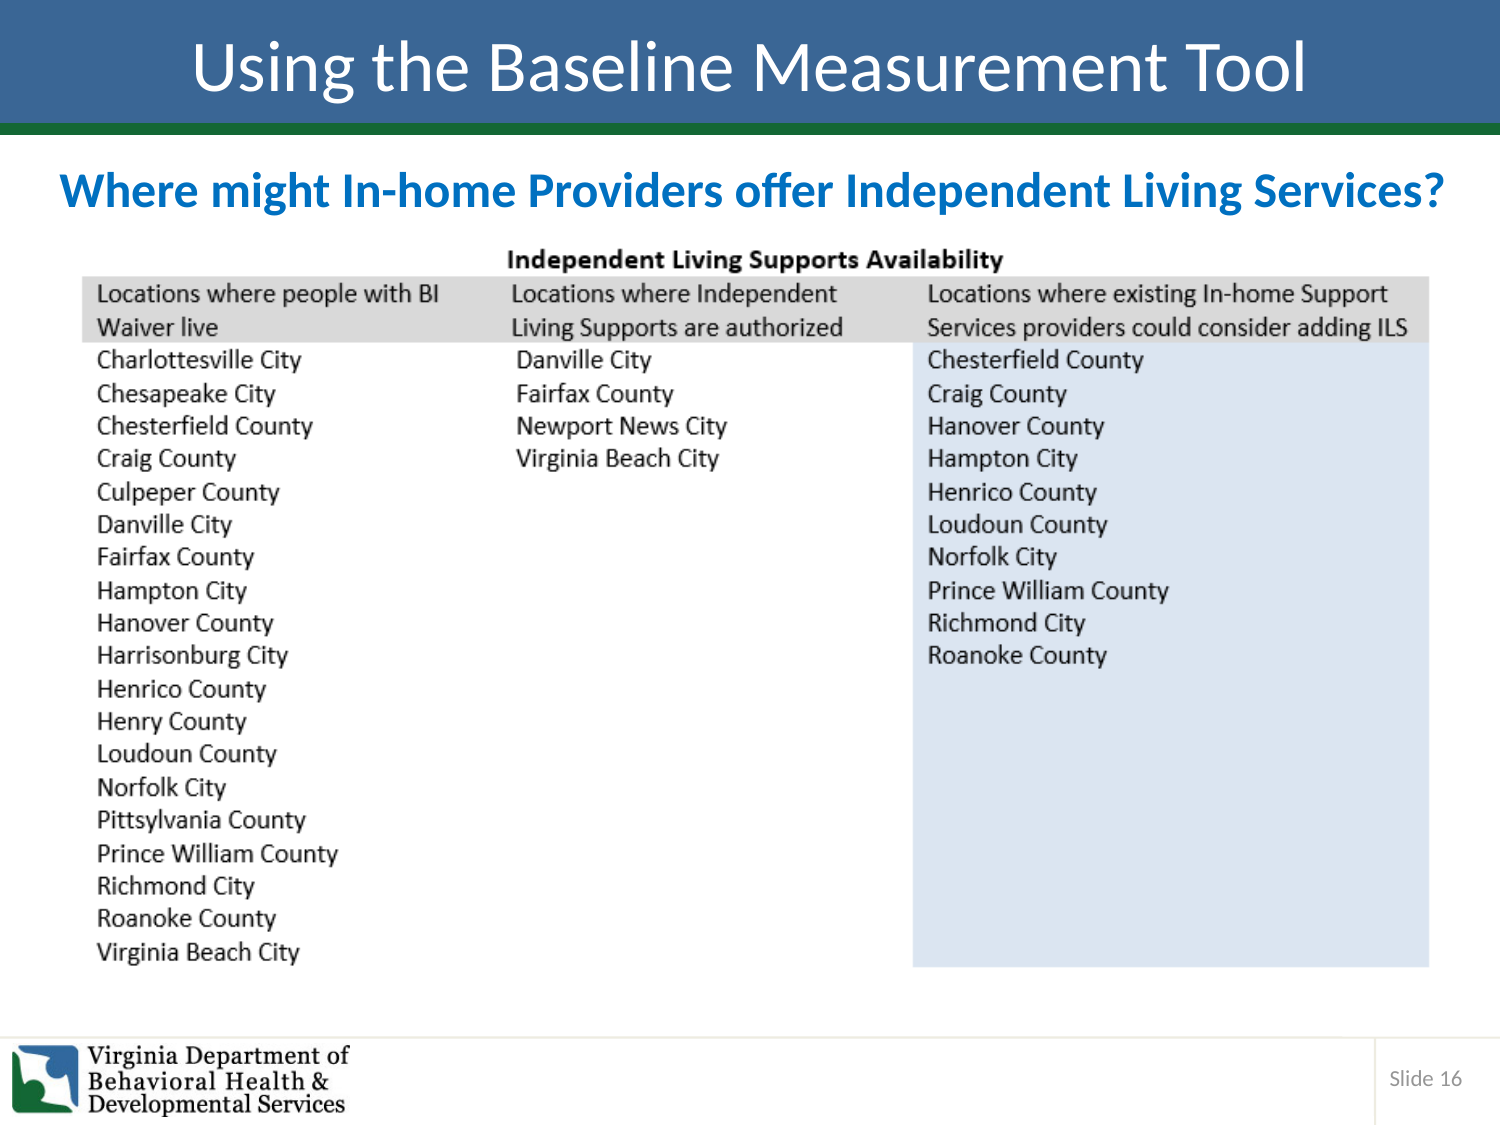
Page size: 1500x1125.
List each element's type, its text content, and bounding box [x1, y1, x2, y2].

picture [55, 225, 1452, 1003]
picture [12, 1043, 350, 1117]
title Using the Baseline Measurement Tool [0, 0, 1500, 125]
text_box Where might In-home Providers offer Independent Living Services? [23, 149, 1484, 225]
